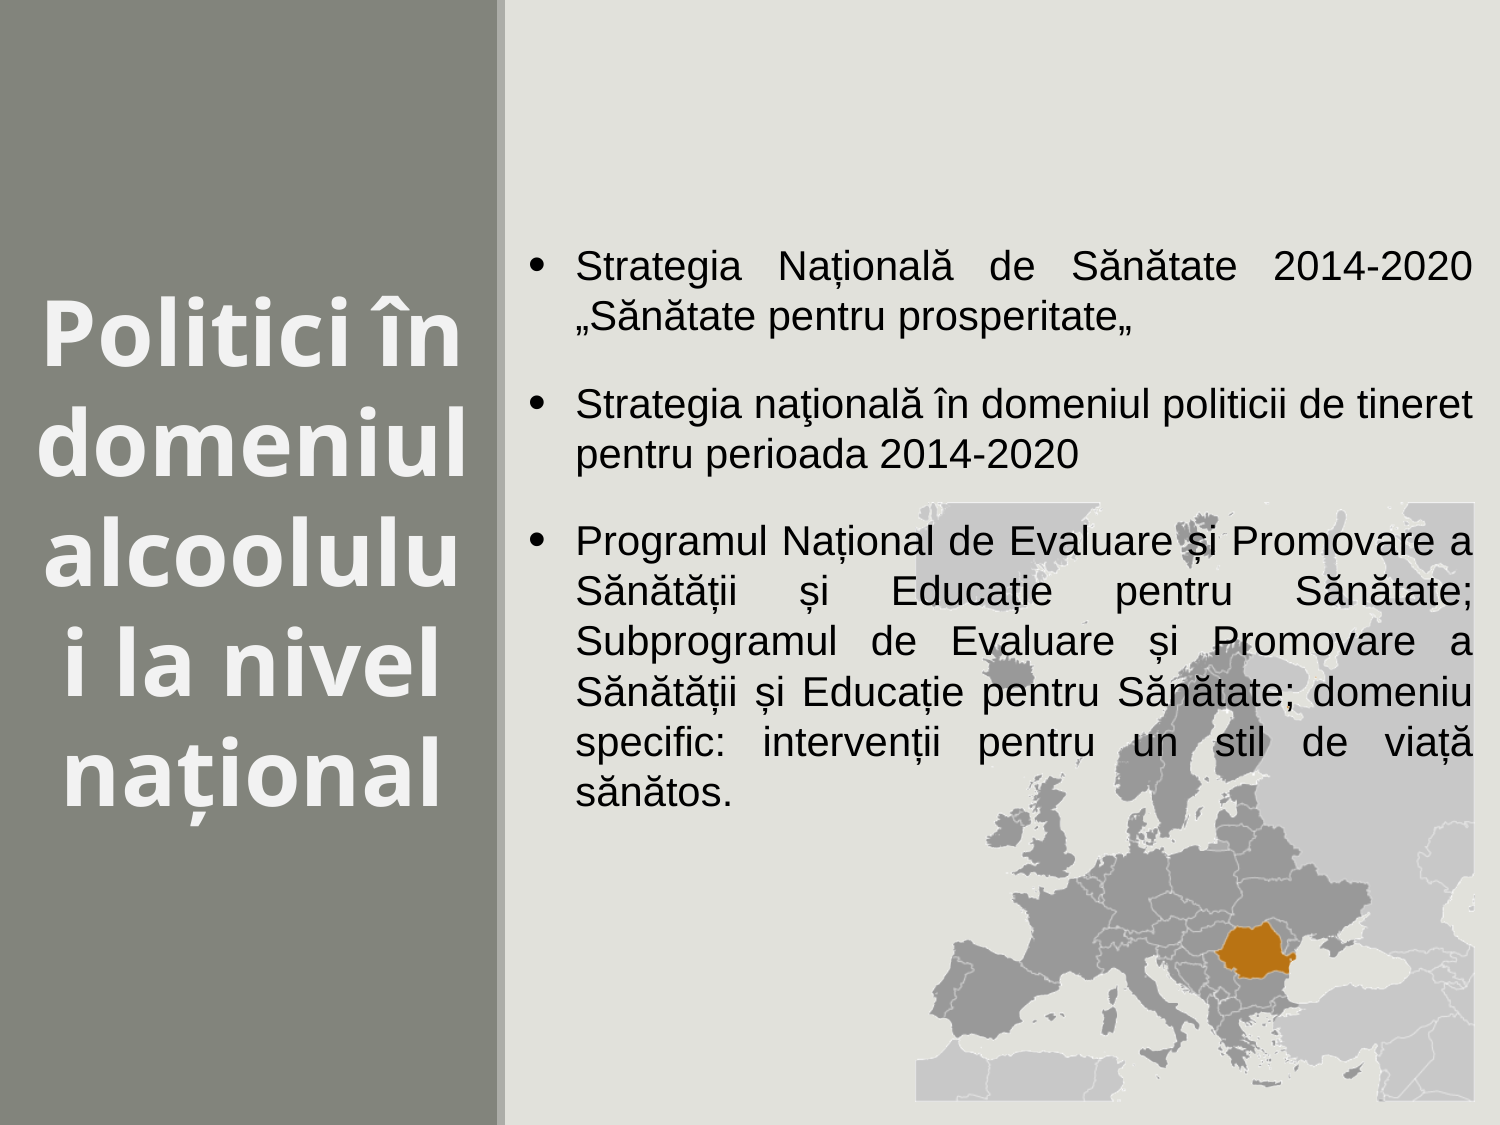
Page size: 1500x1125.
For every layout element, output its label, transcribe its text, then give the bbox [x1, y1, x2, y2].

text_box Politici în domeniul alcoolului la nivel național [16, 267, 489, 832]
picture [914, 501, 1475, 1103]
text_box Strategia Națională de Sănătate 2014-2020 „Sănătate pentru prosperitate„ Strategia naţională în domeniul politicii de tineret pentru perioada 2014-2020 Programul Național de Evaluare și Promovare a Sănătății și Educație pentru Sănătate; Subprogramul de Evaluare și Promovare a Sănătății și Educație pentru Sănătate; domeniu specific: intervenții pentru un stil de viață sănătos. [513, 231, 1489, 941]
